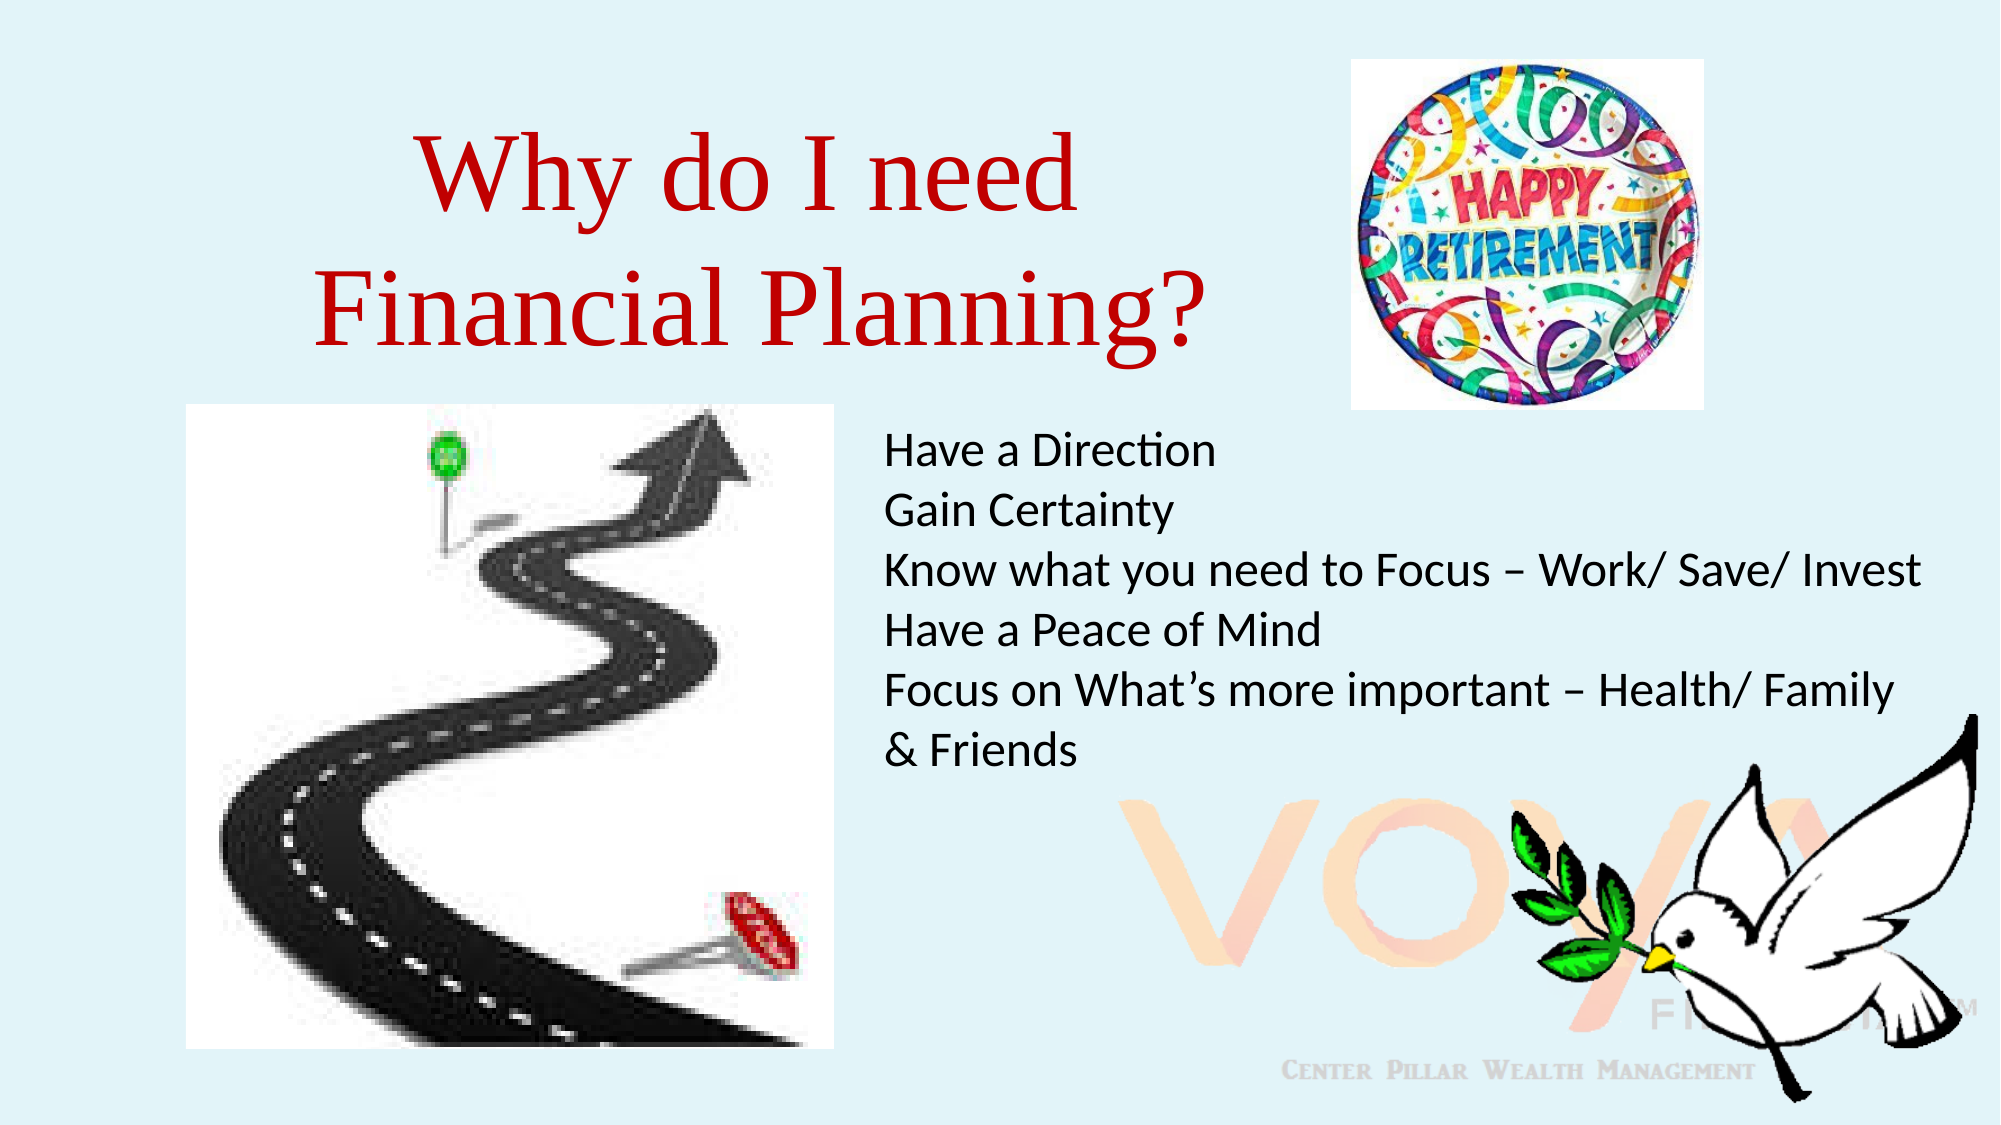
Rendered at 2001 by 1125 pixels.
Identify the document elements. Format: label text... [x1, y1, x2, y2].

text_box Have a Direction Gain Certainty Know what you need to Focus – Work/ Save/ Invest Have a Peace of Mind Focus on What’s more important – Health/ Family & Friends [869, 409, 1949, 785]
picture [1351, 59, 1704, 410]
text_box Why do I need Financial Planning? [170, 90, 1351, 376]
picture [185, 404, 839, 1049]
picture [1510, 714, 1980, 1105]
